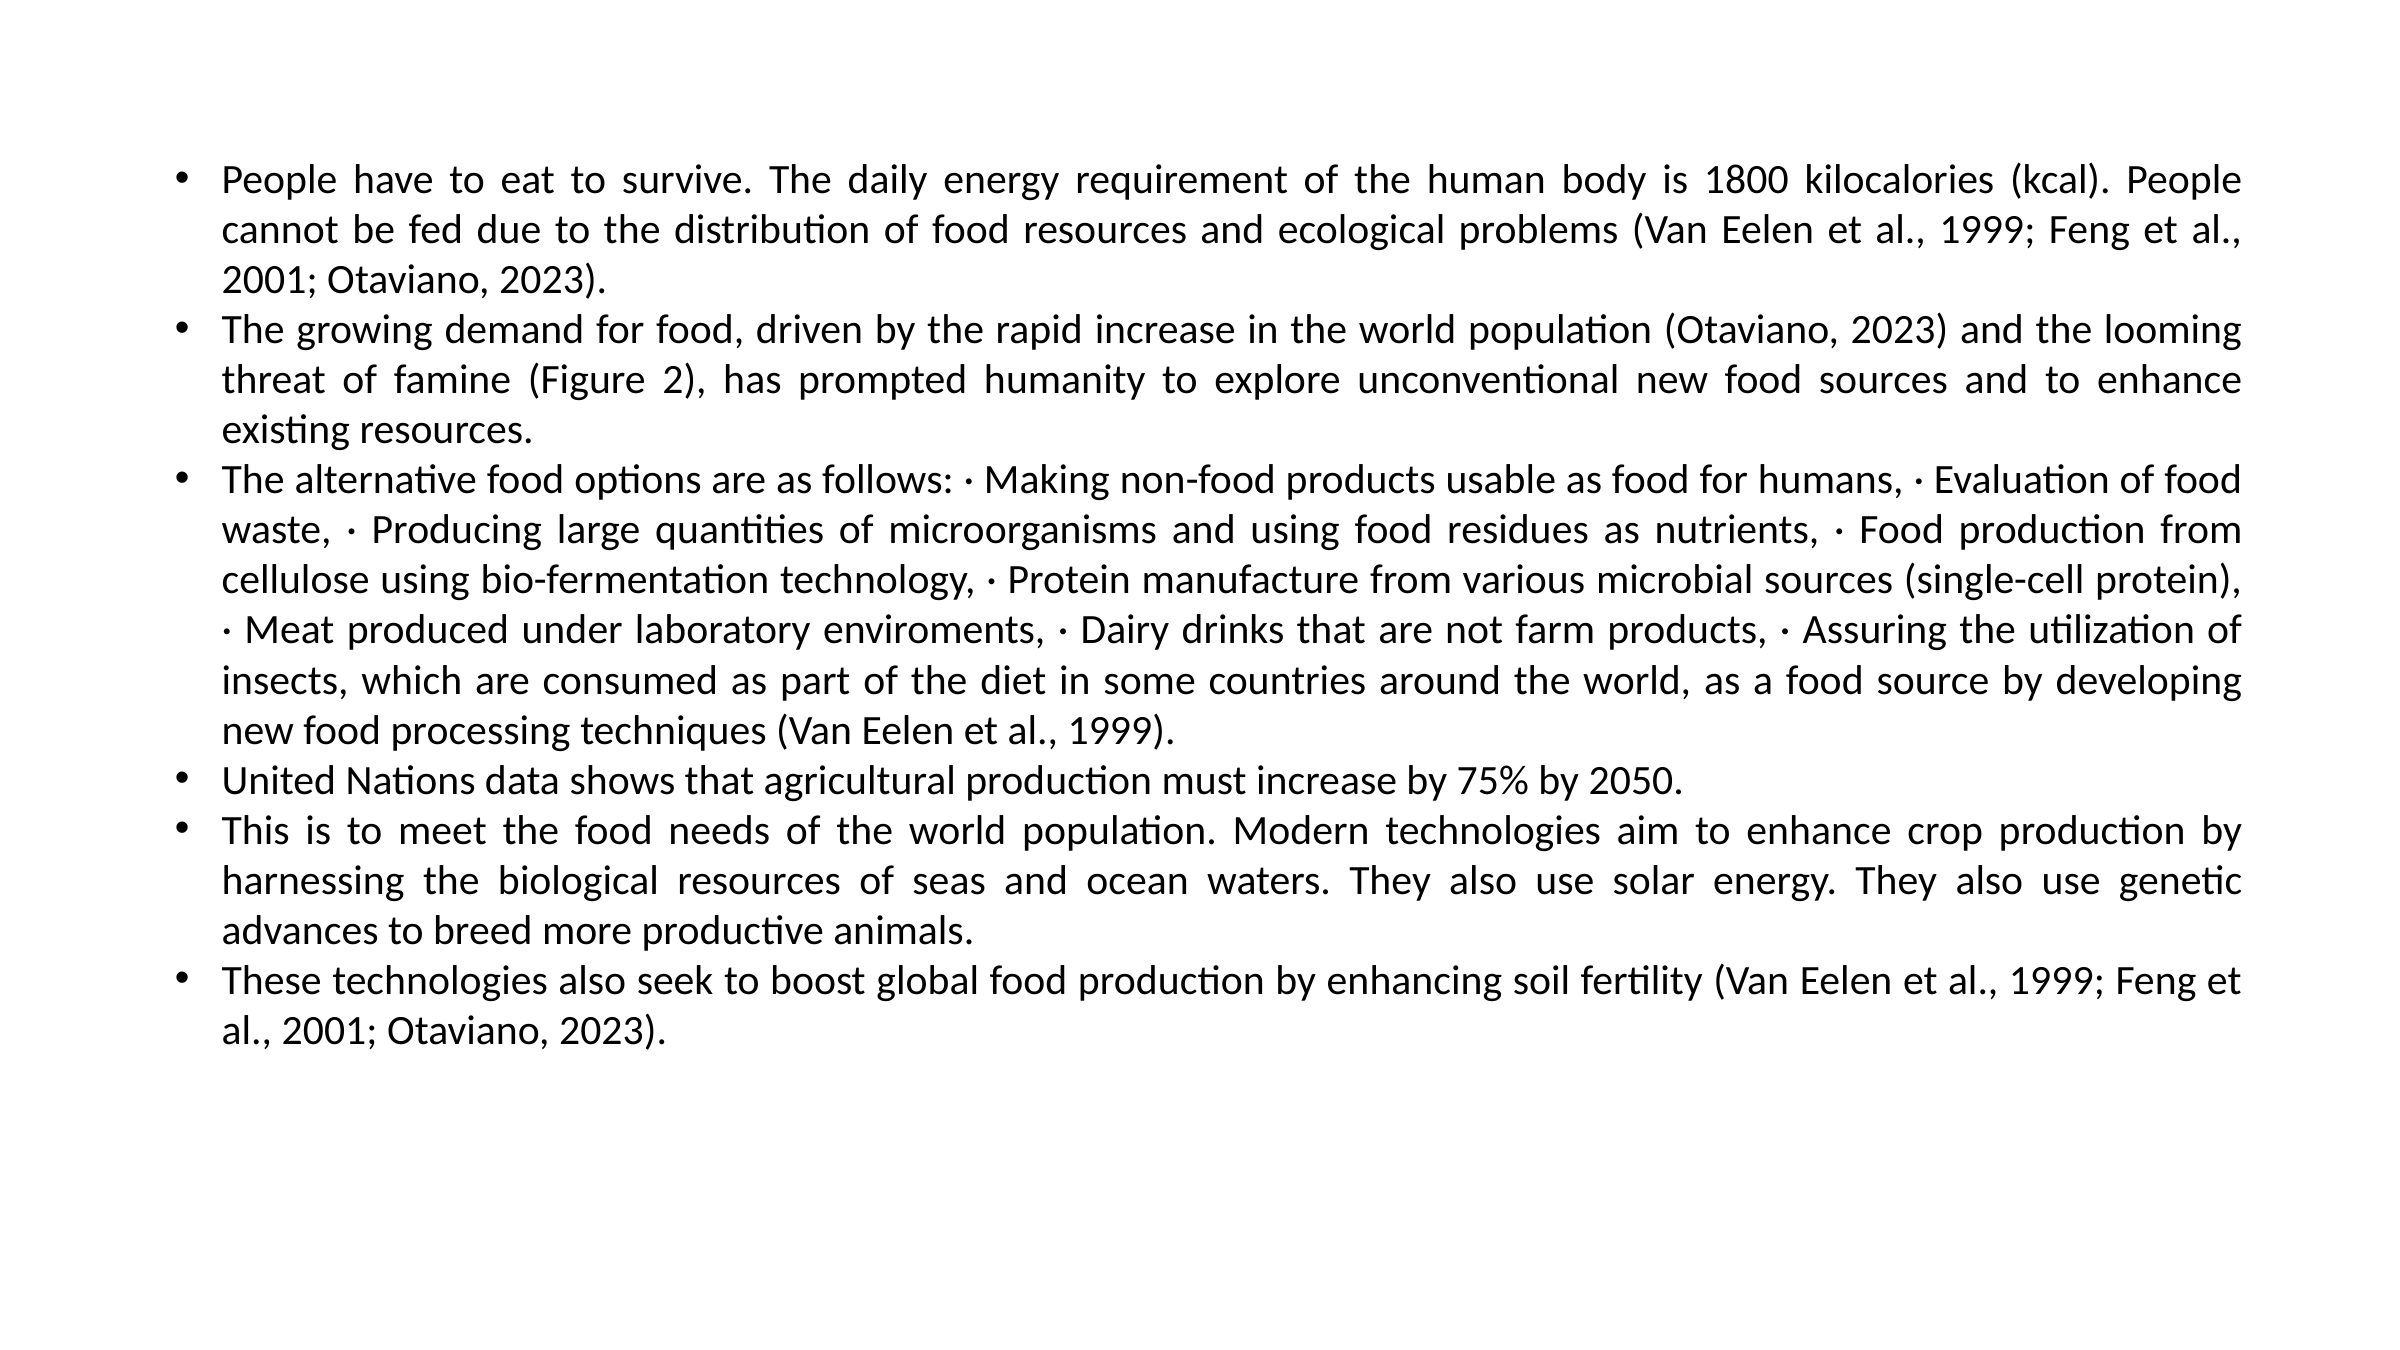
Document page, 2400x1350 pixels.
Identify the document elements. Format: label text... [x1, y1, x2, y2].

text_box People have to eat to survive. The daily energy requirement of the human body is 1800 kilocalories (kcal). People cannot be fed due to the distribution of food resources and ecological problems (Van Eelen et al., 1999; Feng et al., 2001; Otaviano, 2023). The growing demand for food, driven by the rapid increase in the world population (Otaviano, 2023) and the looming threat of famine (Figure 2), has prompted humanity to explore unconventional new food sources and to enhance existing resources. The alternative food options are as follows: · Making non-food products usable as food for humans, · Evaluation of food waste, · Producing large quantities of microorganisms and using food residues as nutrients, · Food production from cellulose using bio-fermentation technology, · Protein manufacture from various microbial sources (single-cell protein), · Meat produced under laboratory enviroments, · Dairy drinks that are not farm products, · Assuring the utilization of insects, which are consumed as part of the diet in some countries around the world, as a food source by developing new food processing techniques (Van Eelen et al., 1999). United Nations data shows that agricultural production must increase by 75% by 2050. This is to meet the food needs of the world population. Modern technologies aim to enhance crop production by harnessing the biological resources of seas and ocean waters. They also use solar energy. They also use genetic advances to breed more productive animals. These technologies also seek to boost global food production by enhancing soil fertility (Van Eelen et al., 1999; Feng et al., 2001; Otaviano, 2023). [160, 144, 2259, 1060]
